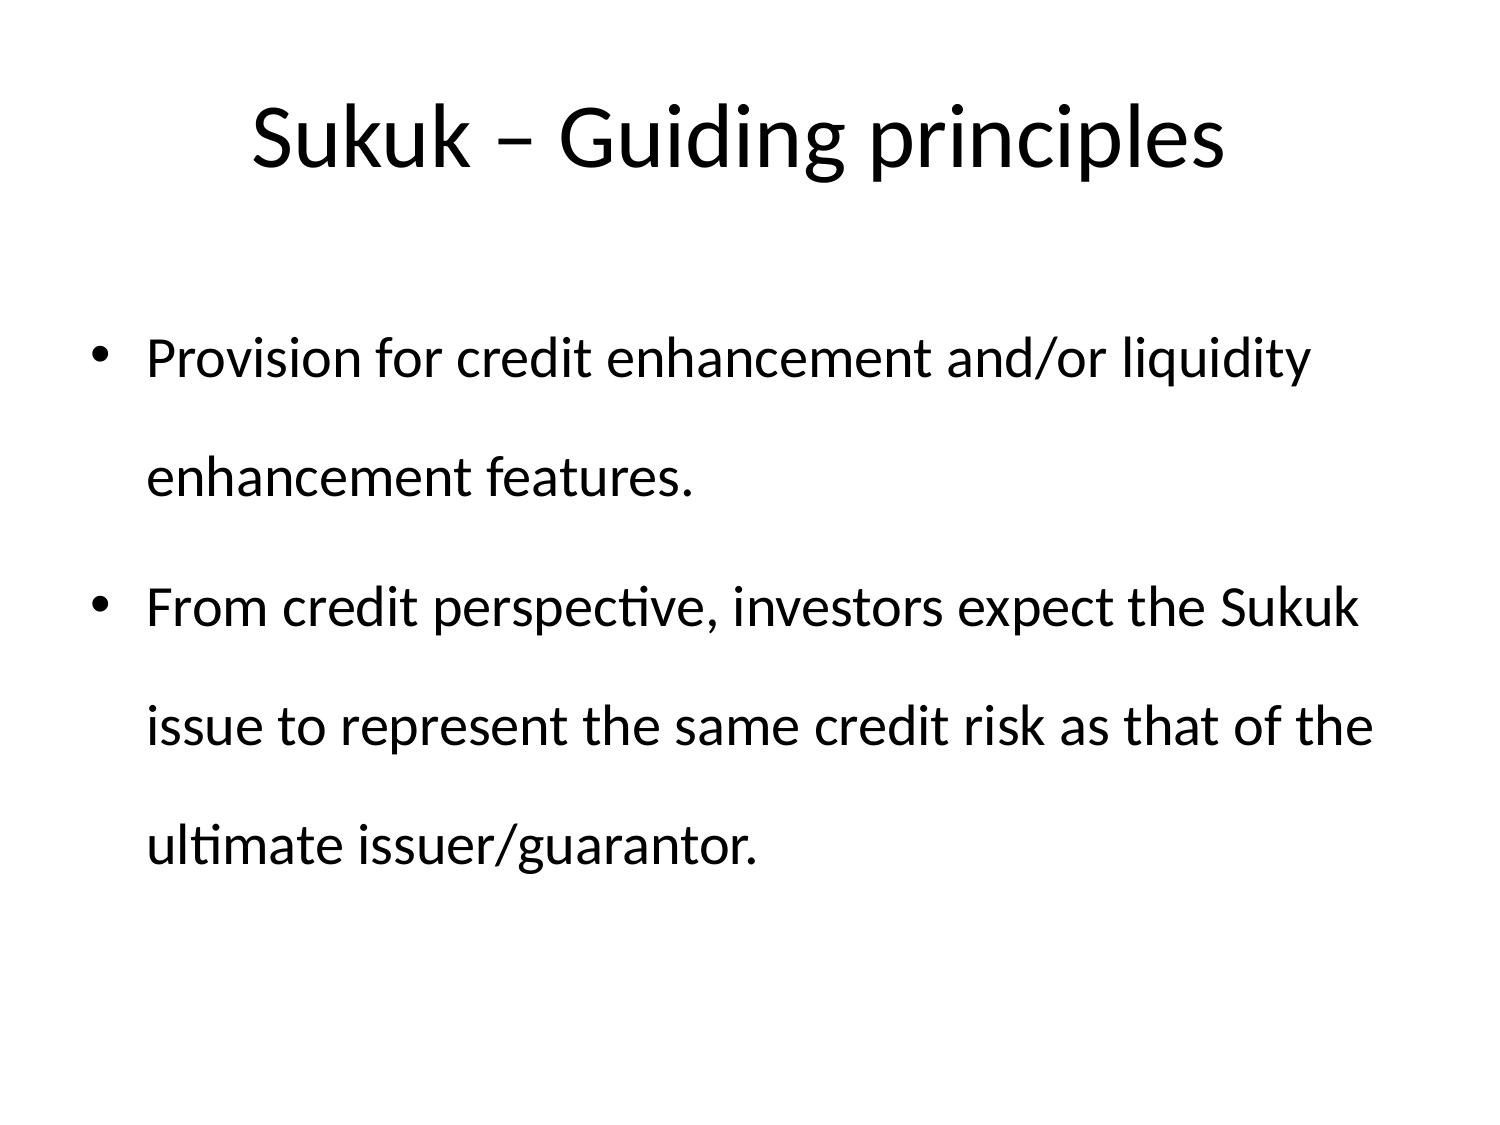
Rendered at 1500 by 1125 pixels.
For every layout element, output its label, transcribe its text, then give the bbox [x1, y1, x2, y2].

list Provision for credit enhancement and/or liquidity enhancement features. From credit perspective, investors expect the Sukuk issue to represent the same credit risk as that of the ultimate issuer/guarantor. [75, 262, 1425, 1038]
title Sukuk – Guiding principles [75, 24, 1425, 238]
